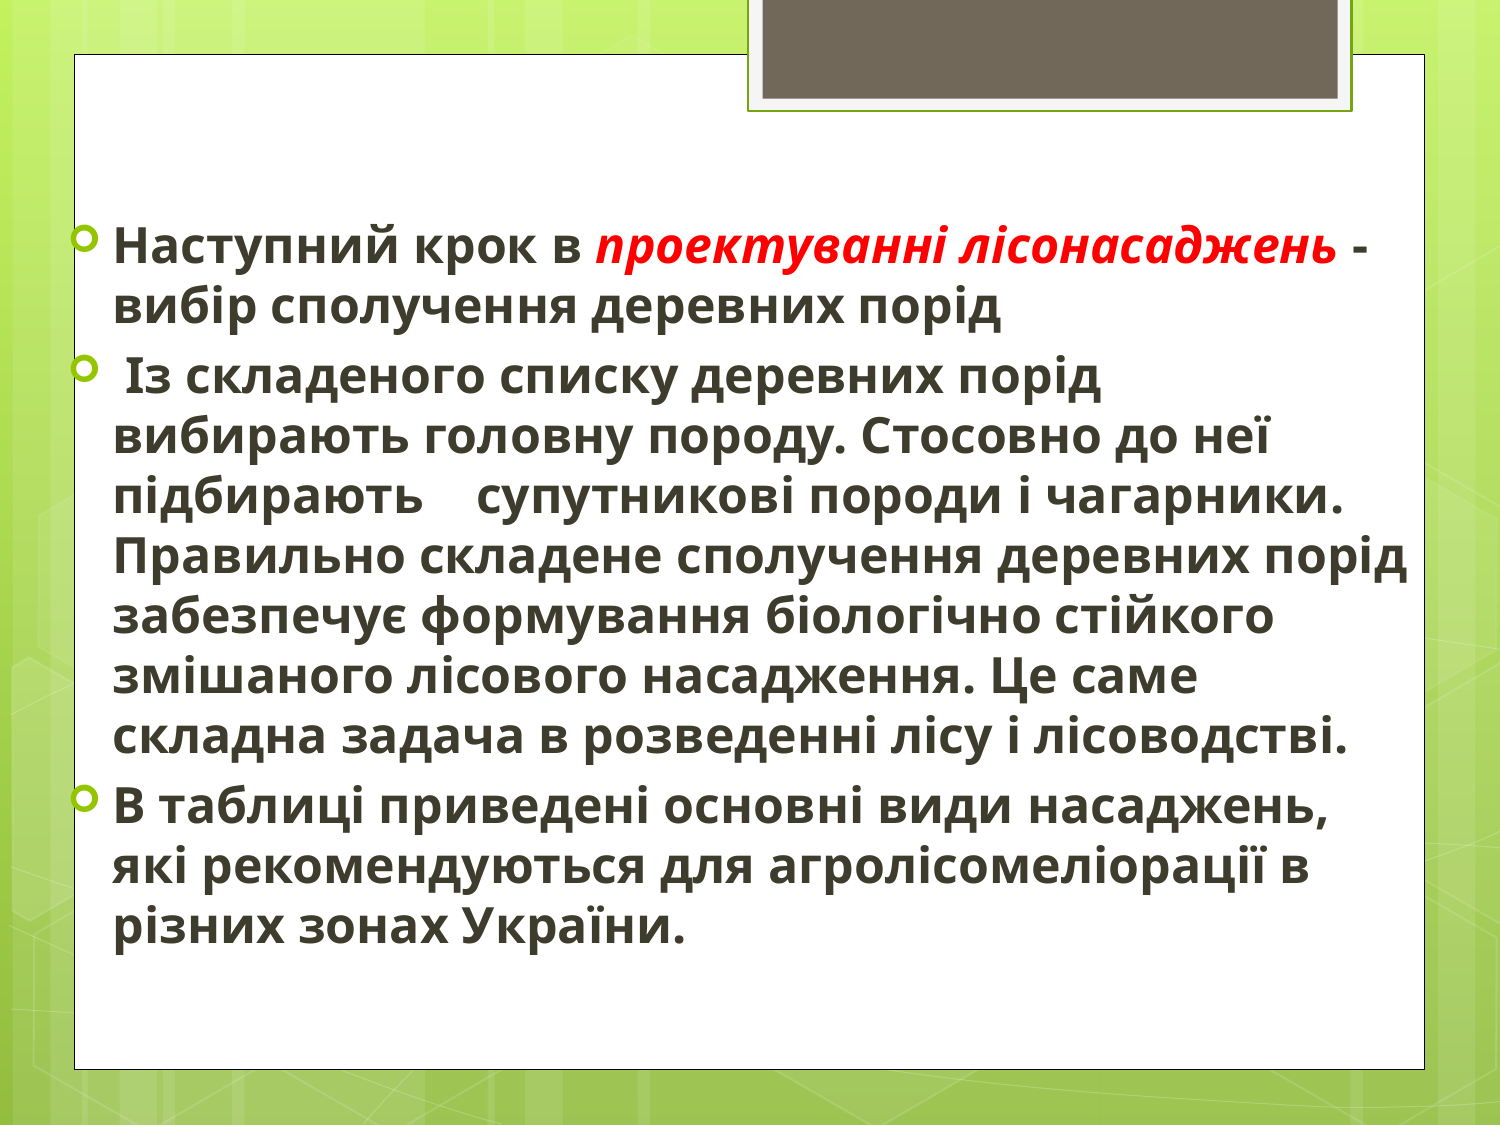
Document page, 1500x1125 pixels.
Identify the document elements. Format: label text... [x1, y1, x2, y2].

list Наступний крок в проектуванні лісонасаджень - вибір сполучення деревних порід Із складеного списку деревних порід вибирають головну породу. Стосовно до неї підбирають супутникові породи і чагарники. Правильно складене сполучення деревних порід забезпечує формування біологічно стійкого змішаного лісового насадження. Це саме складна задача в розведенні лісу і лісоводстві. В таблиці приведені основні види насаджень, які рекомендуються для агролісомеліорації в різних зонах України. [41, 66, 1425, 1005]
